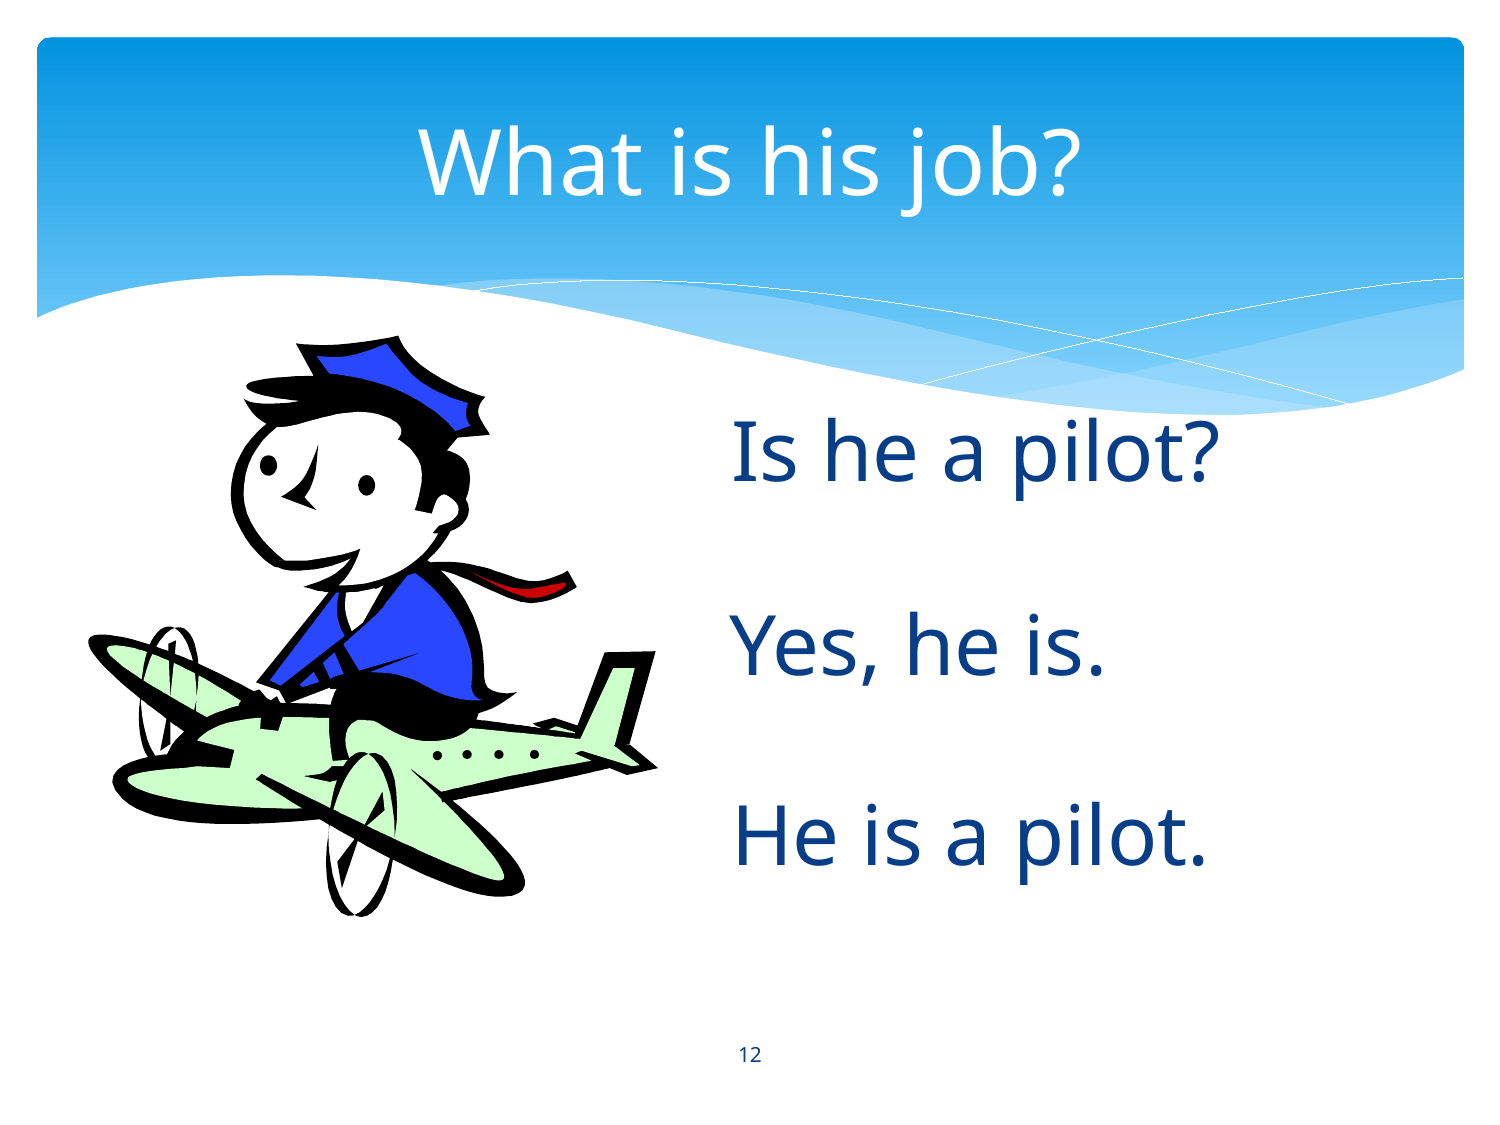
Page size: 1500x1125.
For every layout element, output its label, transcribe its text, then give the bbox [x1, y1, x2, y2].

picture [64, 335, 659, 917]
title What is his job? [75, 55, 1425, 261]
text_box He is a pilot. [716, 775, 1378, 890]
text_box Yes, he is. [714, 584, 1500, 700]
text_box Is he a pilot? [716, 390, 1394, 506]
slide_number 12 [654, 1025, 846, 1086]
